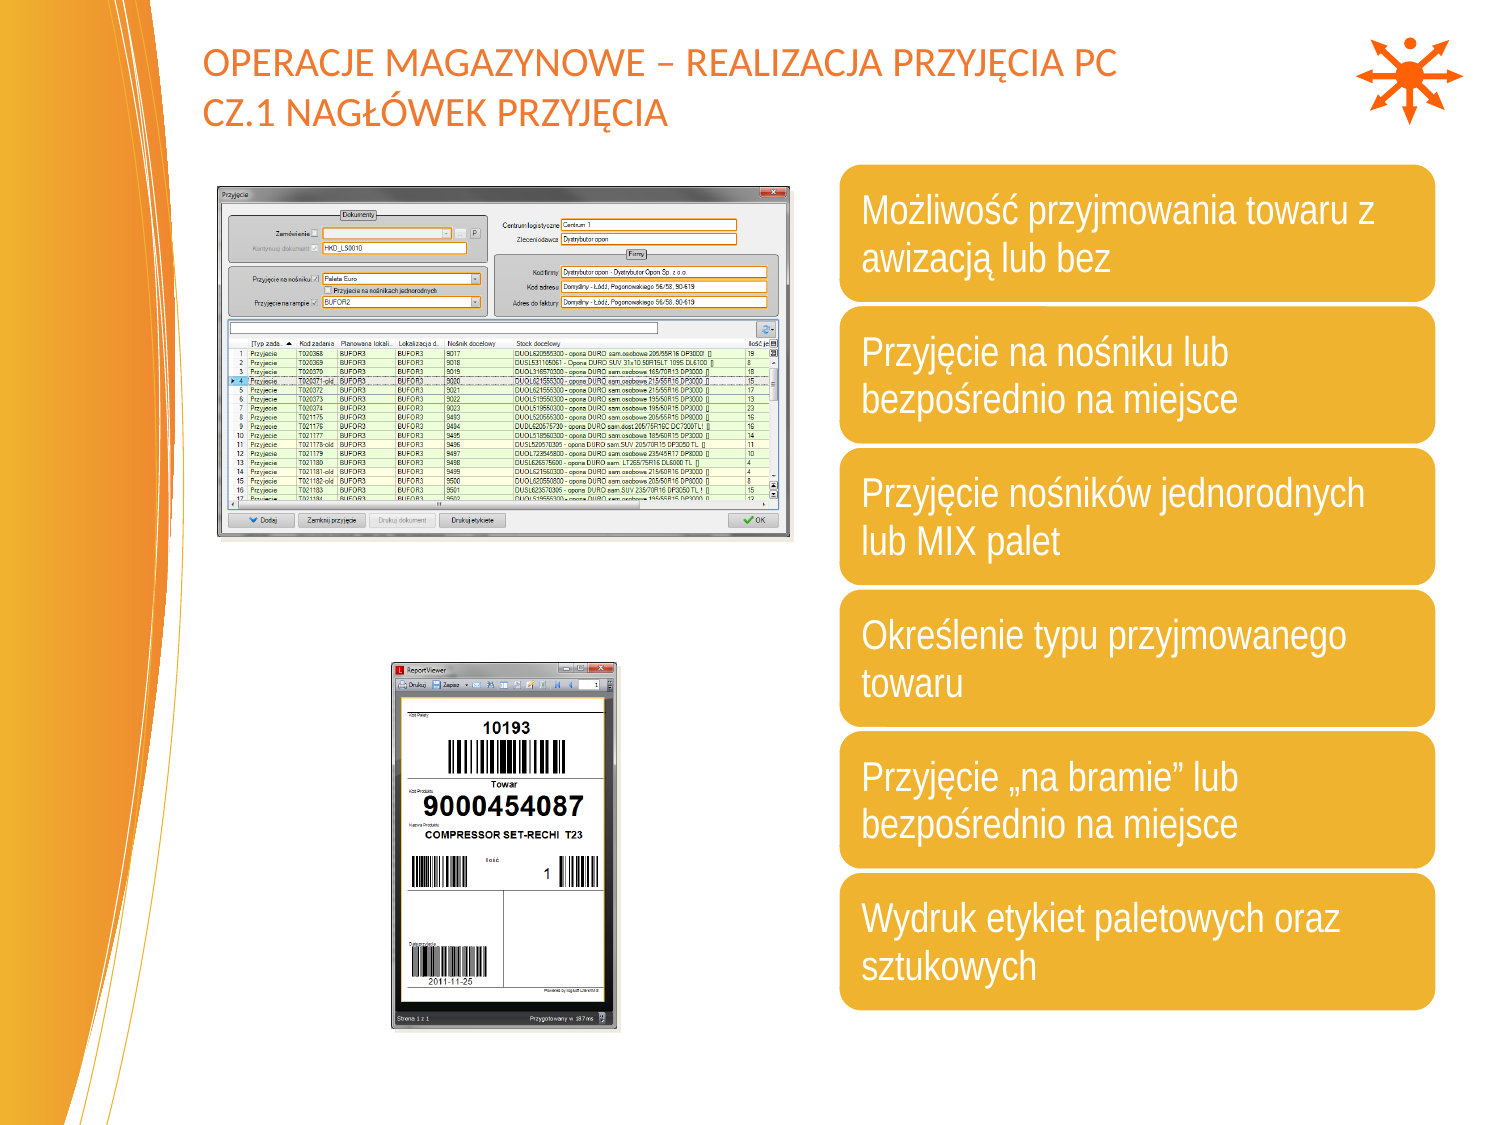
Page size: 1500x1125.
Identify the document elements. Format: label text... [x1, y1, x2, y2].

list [837, 162, 1438, 1013]
picture [217, 186, 790, 538]
text_box [212, 675, 1450, 1075]
picture [390, 662, 617, 1029]
subtitle Operacje magazynowe – Realizacja Przyjęcia PC cz.1 Nagłówek Przyjęcia [187, 37, 1238, 175]
